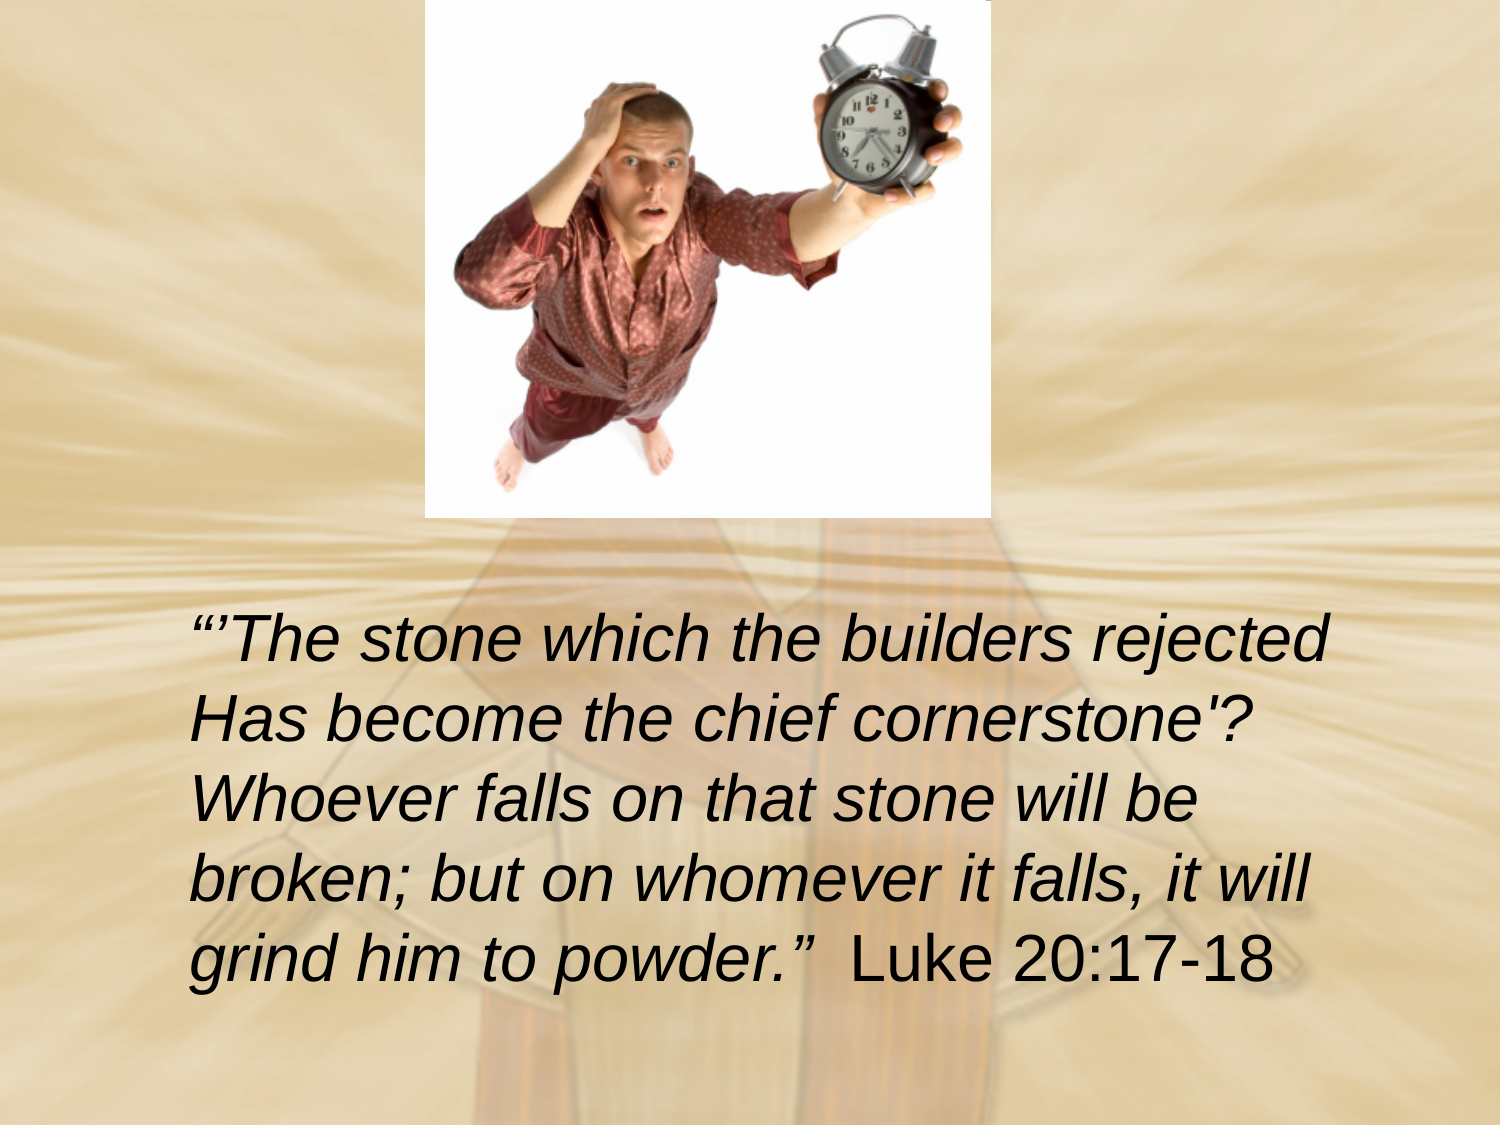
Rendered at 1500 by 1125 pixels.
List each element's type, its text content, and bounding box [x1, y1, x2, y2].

list “’The stone which the builders rejected Has become the chief cornerstone'? Whoever falls on that stone will be broken; but on whomever it falls, it will grind him to powder.” Luke 20:17-18 [74, 587, 1426, 1125]
picture [0, 0, 1500, 1125]
